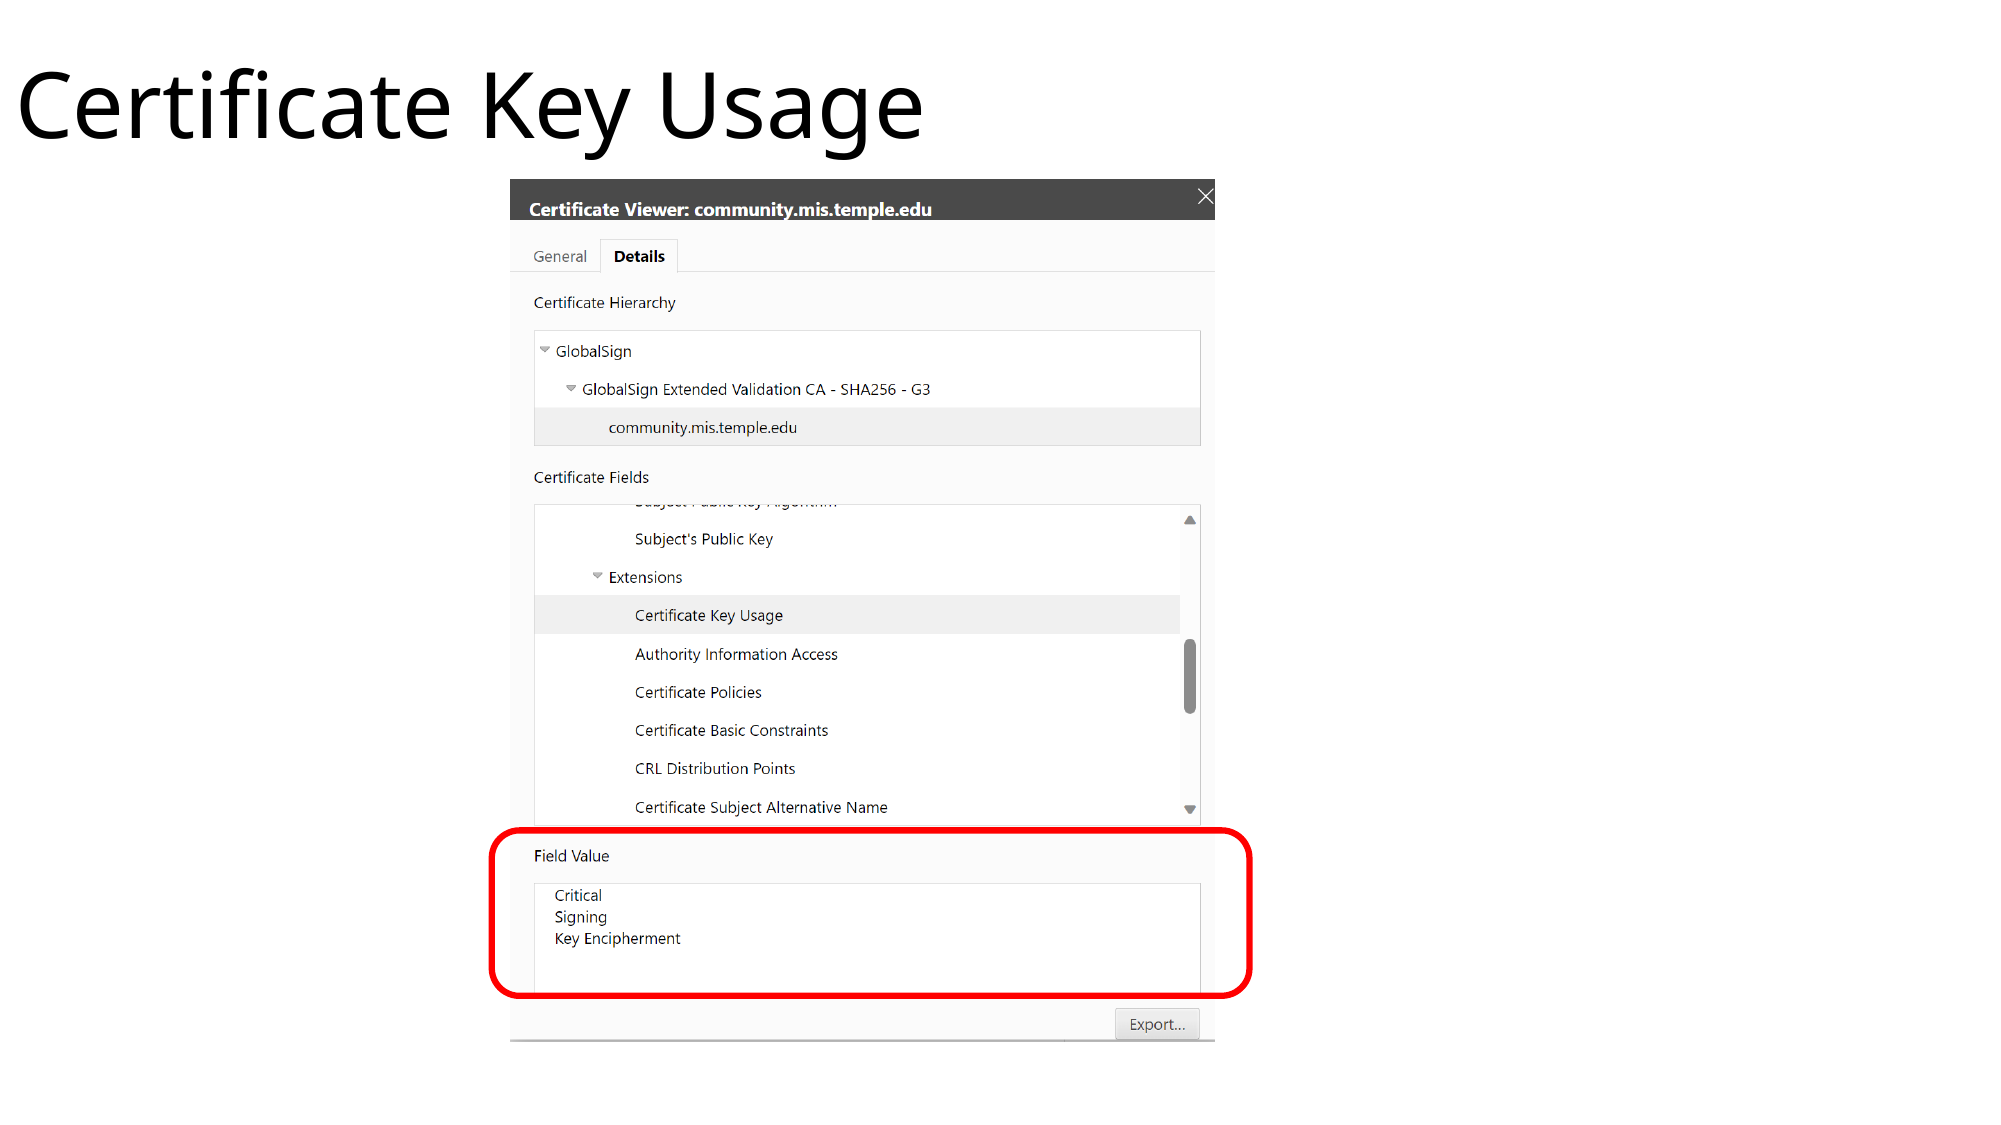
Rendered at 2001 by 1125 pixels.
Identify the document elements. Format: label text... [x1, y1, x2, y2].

text_box [1215, 829, 1251, 997]
picture [510, 179, 1215, 1042]
text_box [490, 830, 510, 996]
title Certificate Key Usage [0, 0, 1725, 218]
